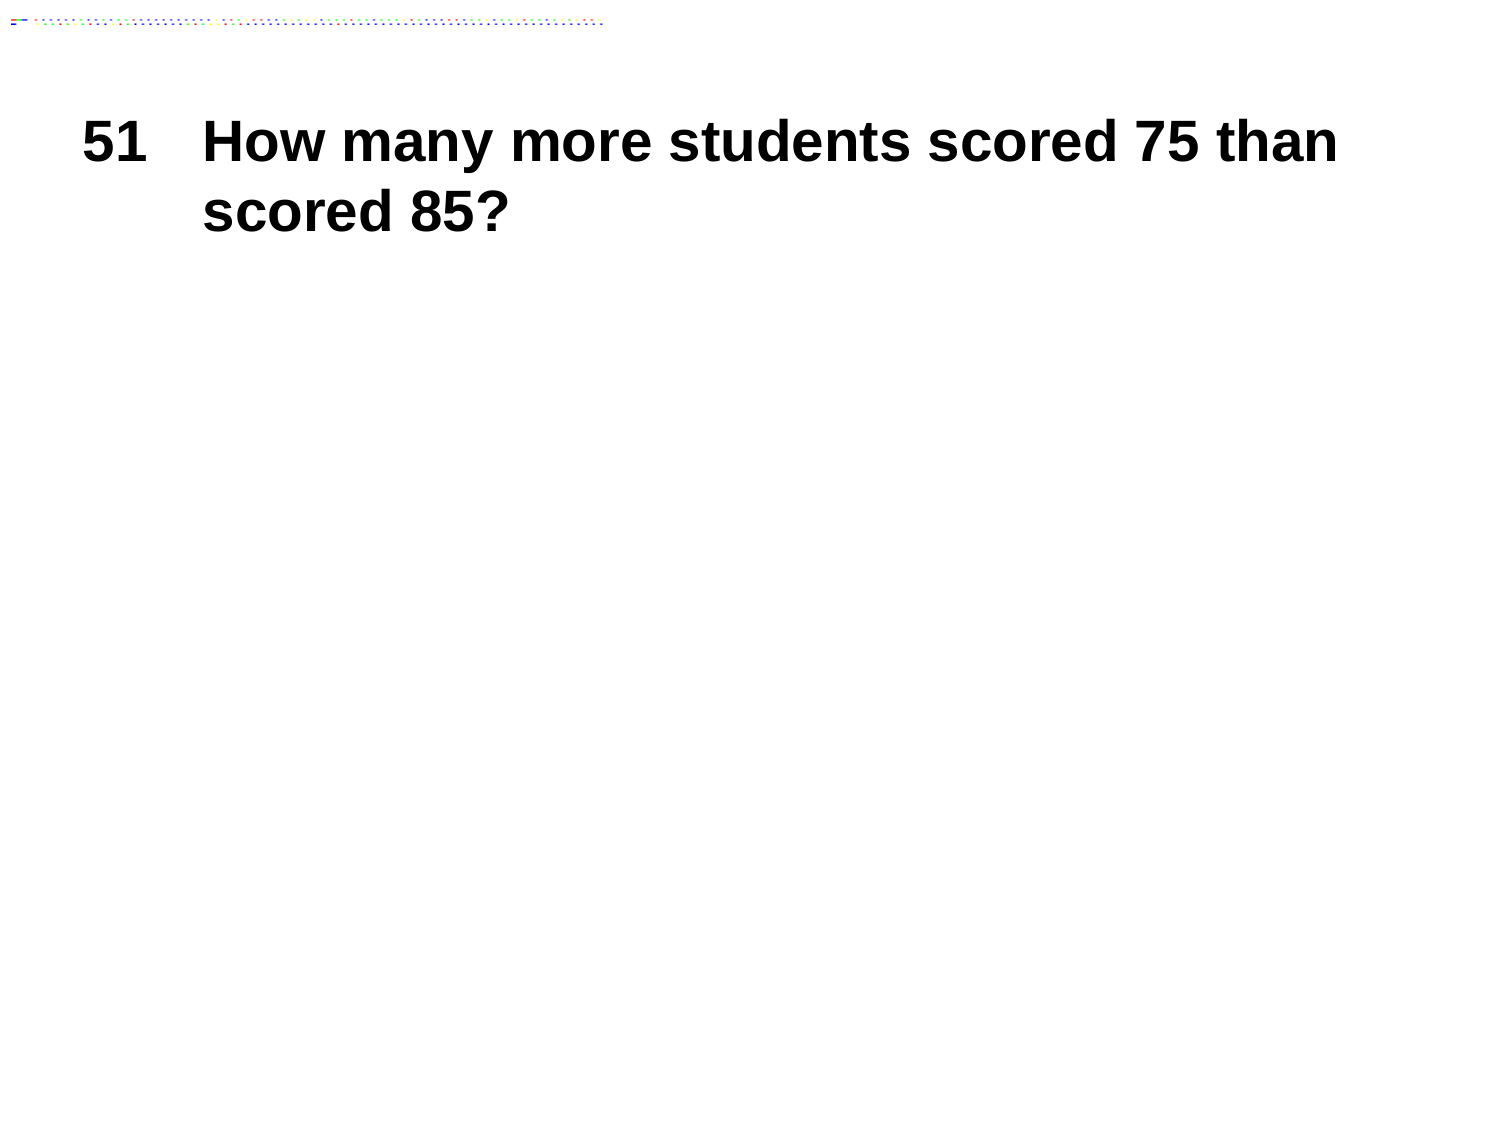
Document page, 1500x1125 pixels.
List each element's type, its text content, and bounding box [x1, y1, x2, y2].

text_box 51 [71, 97, 191, 179]
text_box How many more students scored 75 than scored 85? [191, 97, 1500, 249]
picture [10, 18, 612, 26]
